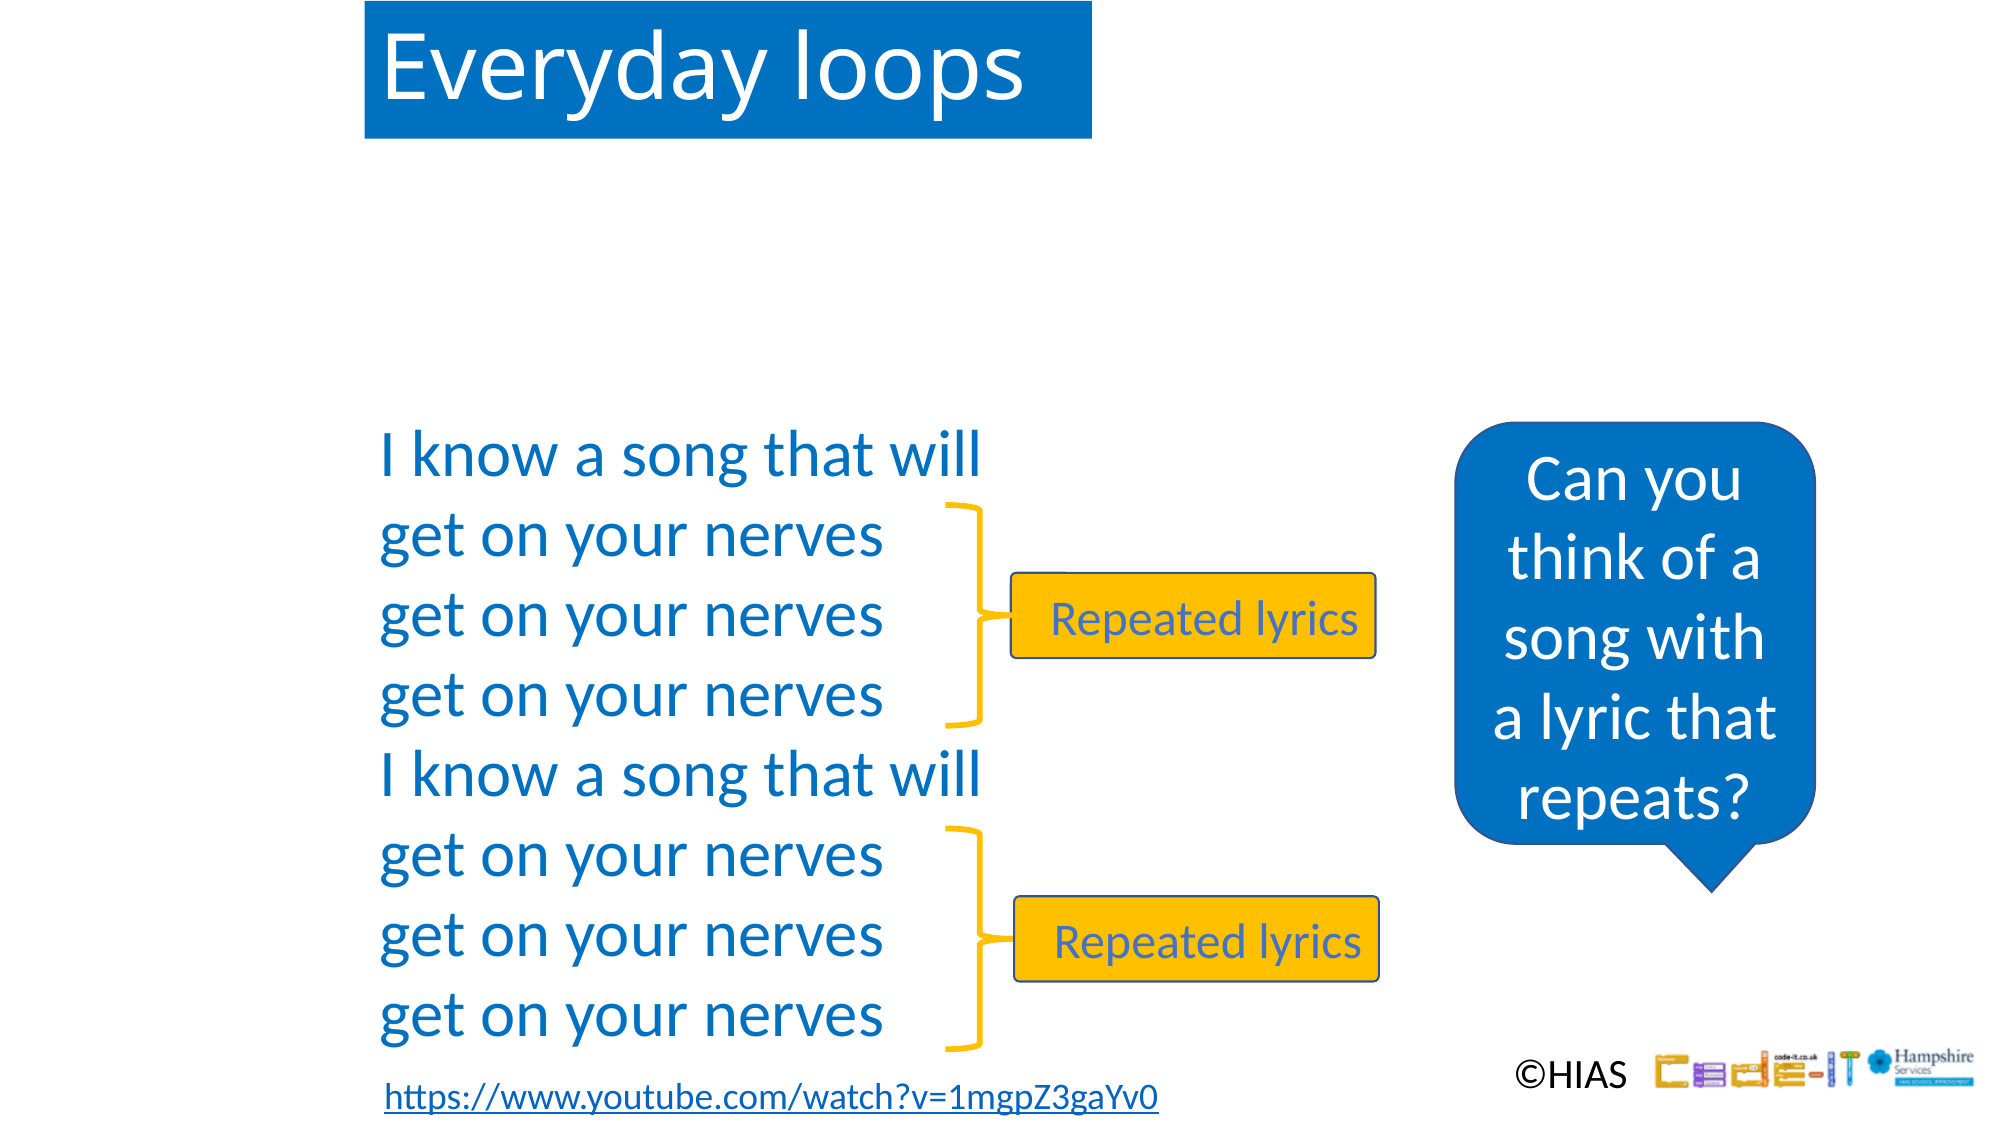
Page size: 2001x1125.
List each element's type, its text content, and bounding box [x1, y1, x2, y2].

text_box Repeated lyrics [1013, 895, 1380, 983]
title Everyday loops [364, 0, 1092, 139]
text_box [945, 504, 1015, 727]
text_box I know a song that will get on your nerves get on your nerves get on your nerves I know a song that will get on your nerves get on your nerves get on your nerves [364, 402, 1076, 1102]
text_box https://www.youtube.com/watch?v=1mgpZ3gaYv0 [369, 1064, 1174, 1125]
text_box Can you think of a song with a lyric that repeats? [1454, 421, 1817, 894]
text_box [945, 827, 1013, 1050]
text_box Repeated lyrics [1009, 571, 1377, 660]
picture [1650, 1035, 1980, 1095]
